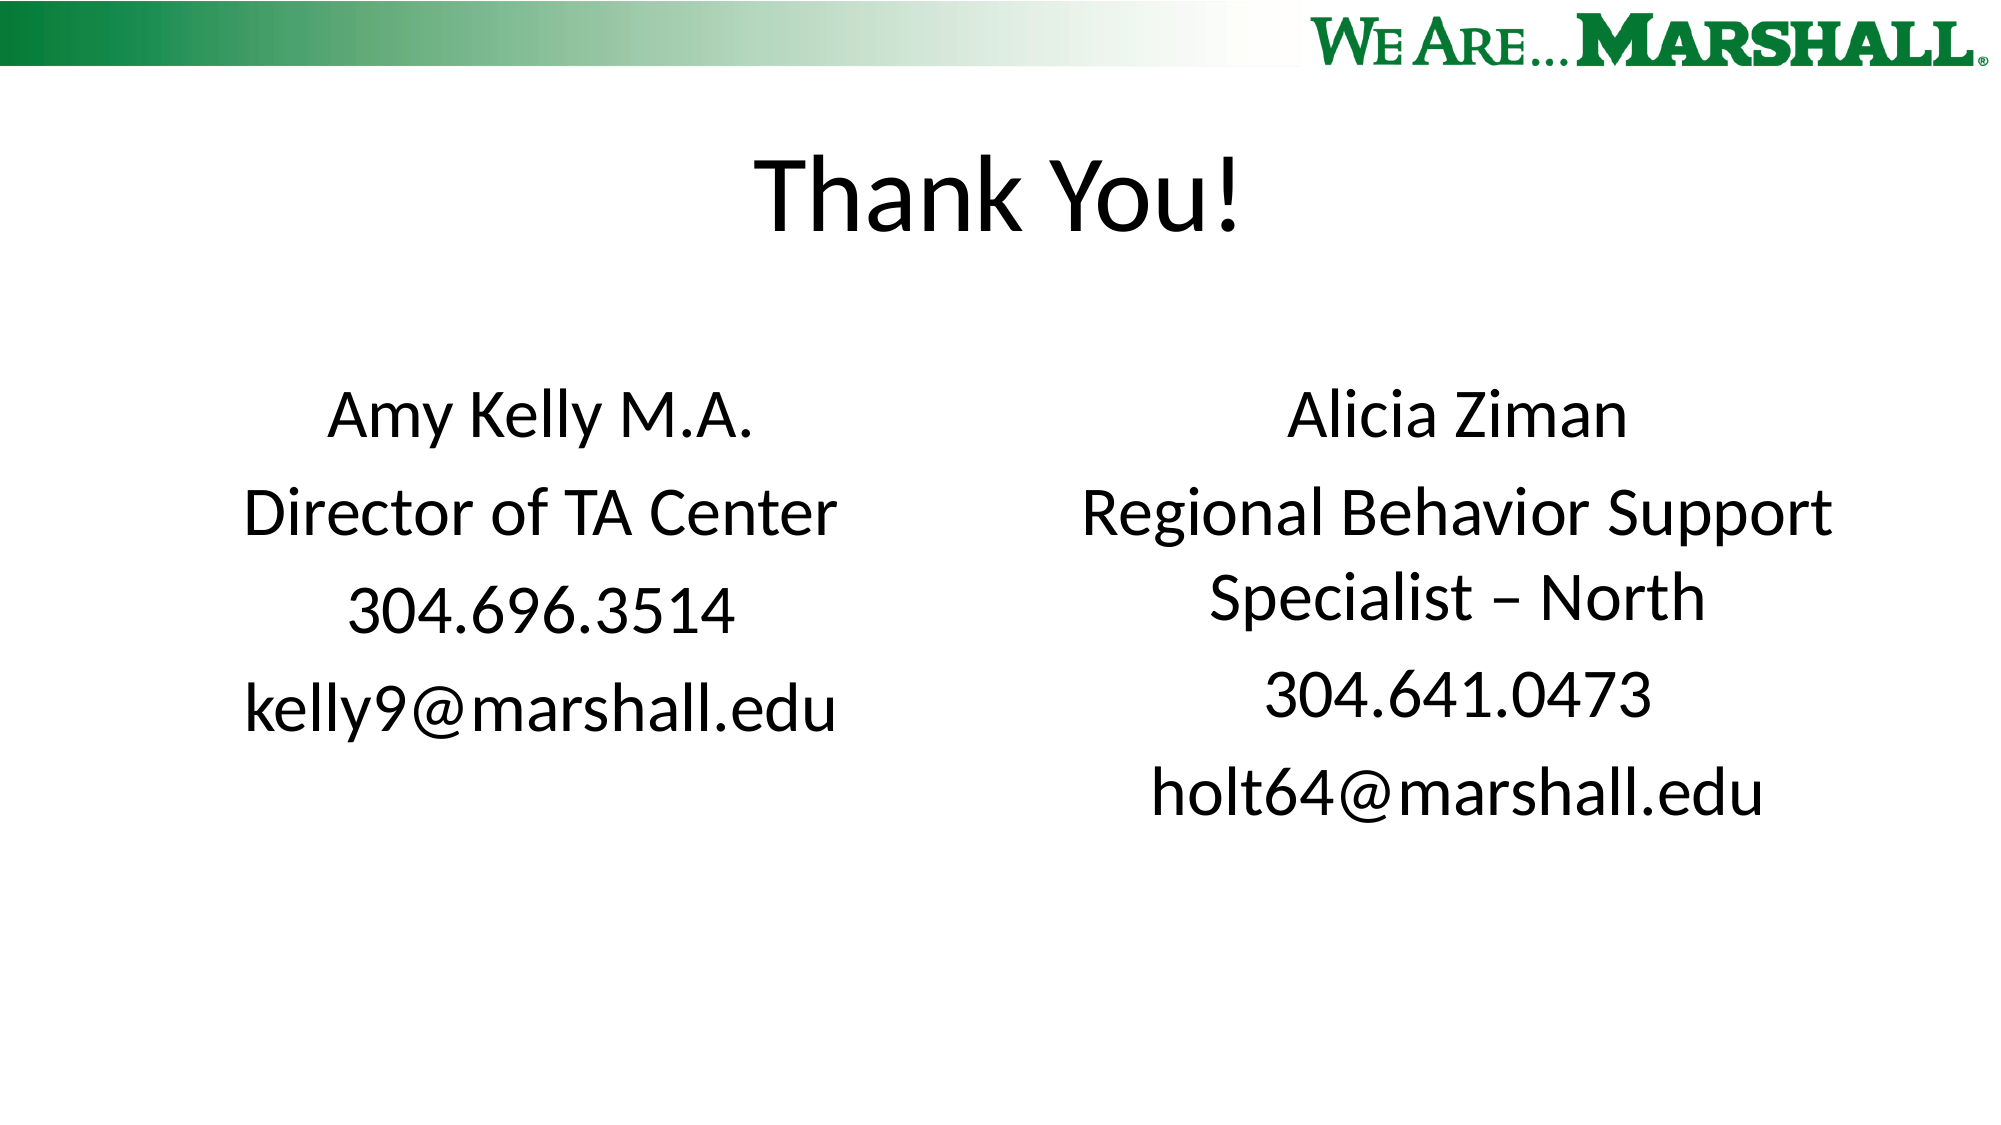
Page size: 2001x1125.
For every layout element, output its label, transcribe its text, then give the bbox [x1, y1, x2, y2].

list Alicia Ziman Regional Behavior Support Specialist – North 304.641.0473 holt64@marshall.edu [1016, 262, 1900, 1005]
list Amy Kelly M.A. Director of TA Center 304.696.3514 kelly9@marshall.edu [99, 262, 984, 1005]
title Thank You! [99, 112, 1900, 263]
picture [0, 0, 2000, 1125]
